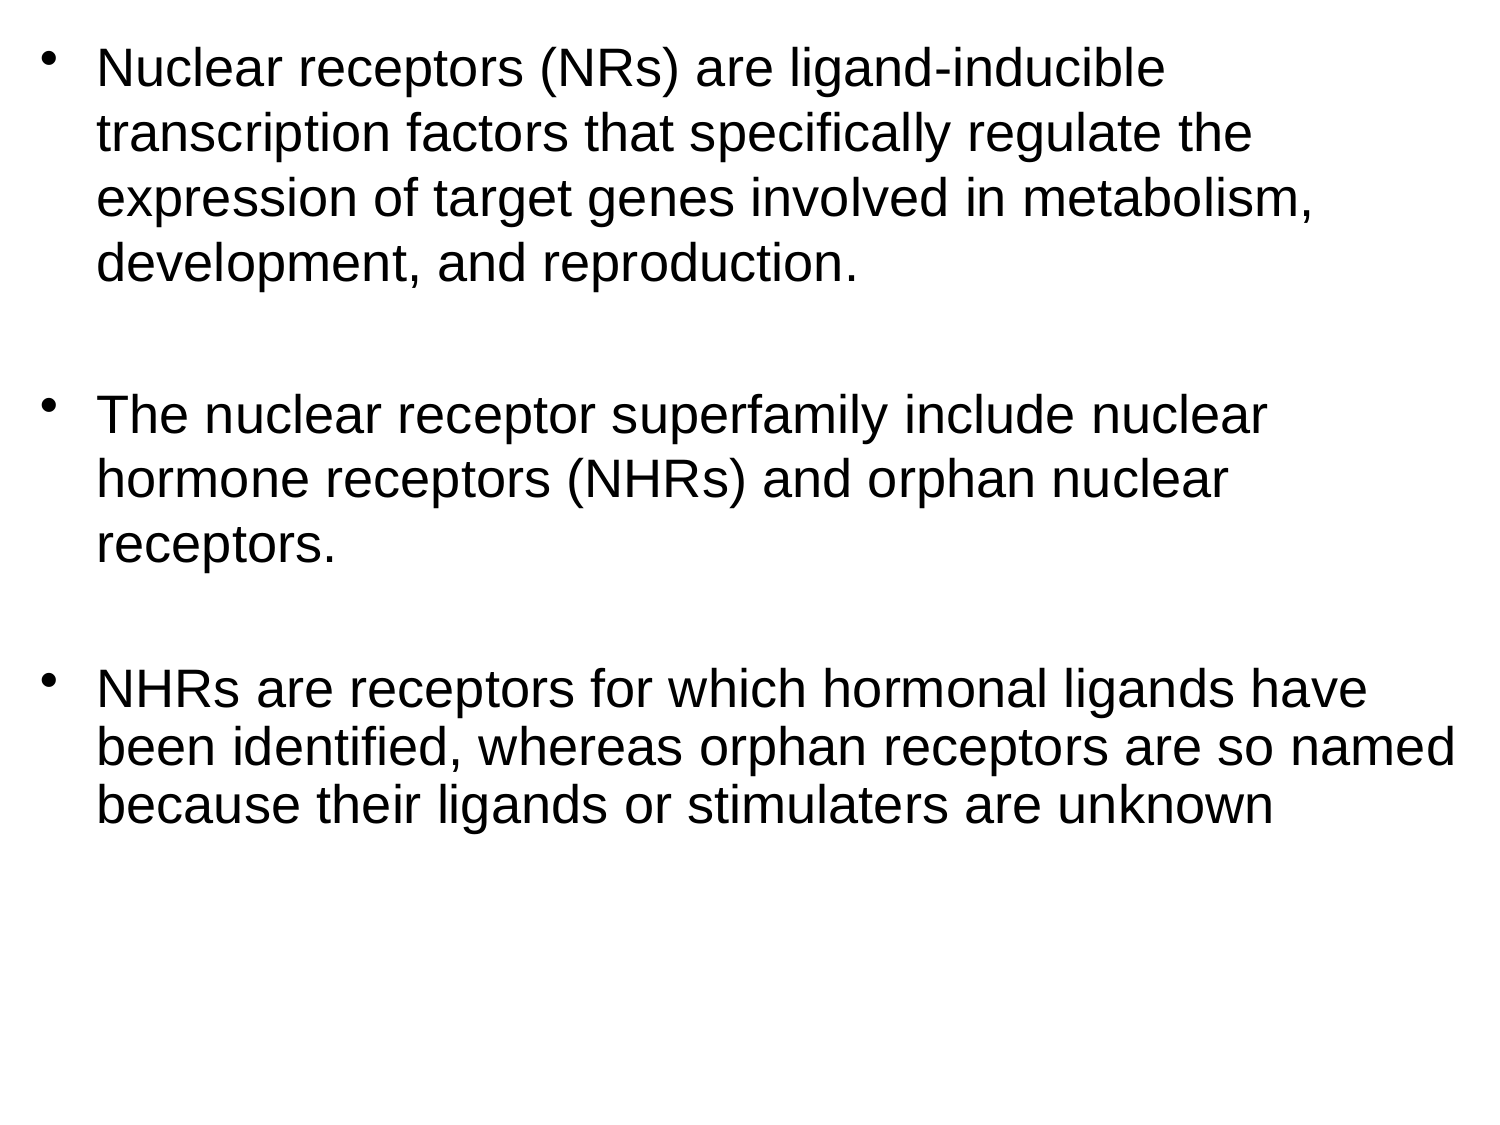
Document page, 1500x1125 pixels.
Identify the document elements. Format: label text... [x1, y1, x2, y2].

list Nuclear receptors (NRs) are ligand-inducible transcription factors that specifically regulate the expression of target genes involved in metabolism, development, and reproduction. The nuclear receptor superfamily include nuclear hormone receptors (NHRs) and orphan nuclear receptors. NHRs are receptors for which hormonal ligands have been identified, whereas orphan receptors are so named because their ligands or stimulaters are unknown [24, 24, 1475, 1088]
